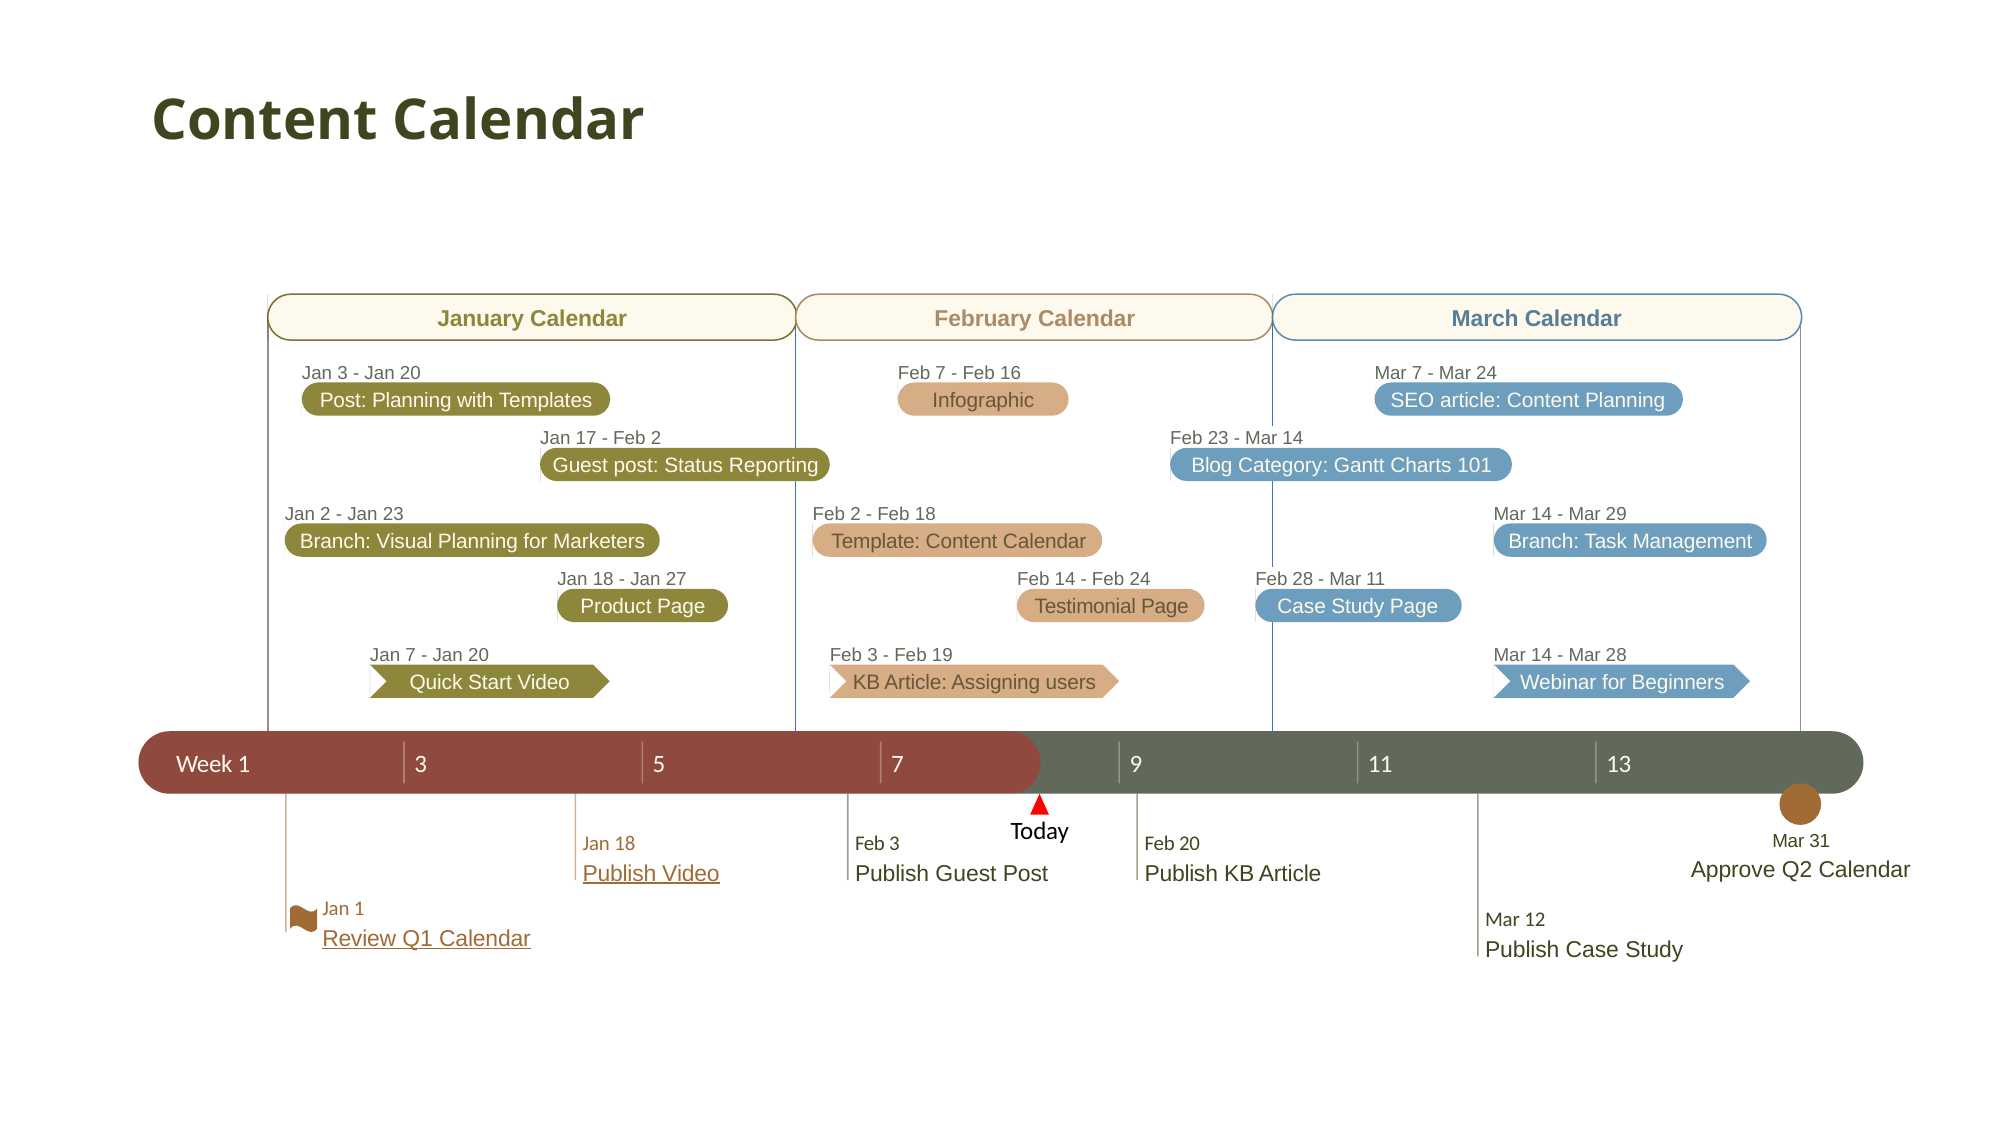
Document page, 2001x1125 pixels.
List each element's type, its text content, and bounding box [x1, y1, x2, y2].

text_box Publish Case Study [1485, 934, 1686, 962]
text_box Mar 14 - Mar 29 [1493, 501, 1630, 524]
text_box February Calendar [932, 303, 1137, 331]
text_box Infographic [931, 386, 1036, 412]
text_box Webinar for Beginners [1518, 668, 1727, 694]
text_box 5 [652, 747, 666, 778]
text_box [288, 904, 319, 933]
text_box [1778, 782, 1823, 826]
text_box [797, 293, 1271, 342]
text_box Jan 18 - Jan 27 [557, 566, 689, 590]
text_box Guest post: Status Reporting [551, 451, 820, 477]
text_box KB Article: Assigning users [850, 668, 1099, 694]
text_box March Calendar [1450, 303, 1624, 331]
text_box Publish Video [582, 858, 725, 886]
text_box [1029, 791, 1050, 814]
text_box [899, 381, 1070, 417]
text_box Testimonial Page [1031, 593, 1192, 618]
text_box Jan 2 - Jan 23 [284, 501, 406, 524]
text_box [1257, 587, 1463, 624]
text_box [1019, 587, 1206, 624]
text_box Blog Category: Gantt Charts 101 [1189, 451, 1494, 477]
text_box Mar 12 [1485, 905, 1548, 931]
text_box [542, 446, 831, 483]
text_box Publish KB Article [1144, 858, 1326, 886]
text_box [1016, 730, 1865, 795]
text_box [1495, 522, 1768, 558]
text_box [137, 730, 1042, 795]
text_box SEO article: Content Planning [1389, 386, 1667, 412]
text_box [1172, 446, 1513, 483]
text_box Branch: Task Management [1506, 527, 1755, 553]
text_box Mar 14 - Mar 28 [1493, 642, 1630, 665]
text_box Mar 31 [1771, 828, 1832, 852]
text_box [368, 663, 372, 699]
text_box Jan 18 [582, 829, 637, 855]
text_box Today [1010, 814, 1069, 845]
text_box Jan 3 - Jan 20 [301, 360, 423, 383]
text_box [286, 522, 661, 558]
text_box [1495, 663, 1752, 699]
text_box Feb 23 - Mar 14 [1170, 425, 1306, 449]
text_box Jan 1 [322, 894, 367, 920]
text_box [1376, 381, 1684, 417]
text_box Feb 20 [1144, 829, 1203, 855]
text_box [559, 587, 730, 624]
text_box Feb 14 - Feb 24 [1017, 566, 1153, 590]
text_box 3 [414, 747, 427, 778]
text_box Jan 7 - Jan 20 [369, 642, 491, 665]
text_box Product Page [579, 593, 707, 618]
text_box Feb 3 - Feb 19 [829, 642, 955, 665]
text_box Feb 7 - Feb 16 [897, 360, 1023, 383]
text_box Feb 3 [855, 829, 903, 855]
text_box 7 [891, 747, 904, 778]
text_box 9 [1129, 747, 1142, 778]
text_box Review Q1 Calendar [322, 923, 535, 952]
text_box January Calendar [435, 303, 630, 331]
text_box 11 [1368, 747, 1393, 778]
text_box Jan 17 - Feb 2 [540, 425, 664, 449]
text_box Quick Start Video [408, 668, 571, 694]
text_box Post: Planning with Templates [316, 386, 596, 412]
text_box Week 1 [176, 747, 254, 778]
text_box Mar 7 - Mar 24 [1374, 360, 1500, 383]
text_box [814, 522, 1104, 558]
text_box 13 [1606, 747, 1632, 778]
text_box [269, 293, 795, 342]
text_box Case Study Page [1276, 593, 1439, 618]
text_box [372, 663, 612, 699]
text_box Branch: Visual Planning for Marketers [297, 527, 648, 553]
text_box [1274, 293, 1803, 342]
text_box [303, 381, 612, 417]
text_box Approve Q2 Calendar [1689, 854, 1913, 882]
text_box Publish Guest Post [855, 858, 1051, 886]
text_box Feb 2 - Feb 18 [812, 501, 938, 524]
text_box Template: Content Calendar [827, 527, 1091, 553]
text_box [1015, 587, 1019, 624]
text_box Feb 28 - Mar 11 [1255, 566, 1389, 590]
text_box Content Calendar [136, 43, 943, 159]
text_box [831, 663, 1121, 699]
